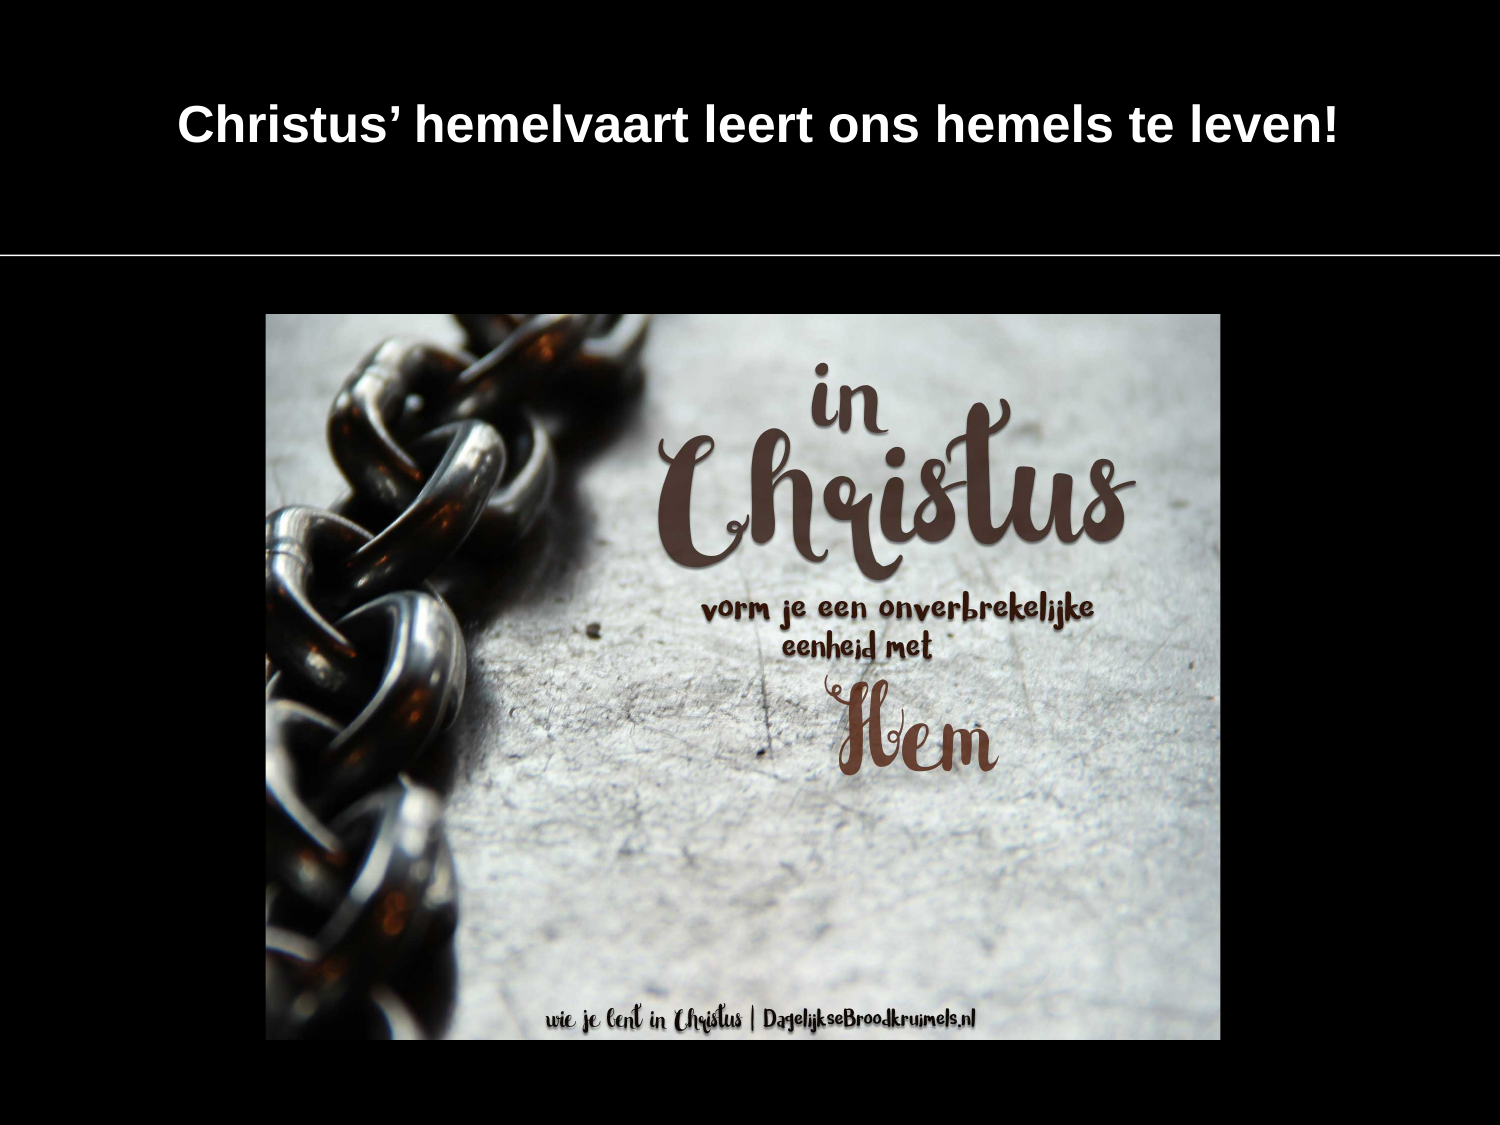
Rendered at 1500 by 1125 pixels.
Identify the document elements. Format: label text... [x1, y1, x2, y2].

picture [265, 314, 1221, 1041]
text_box Christus’ hemelvaart leert ons hemels te leven! [162, 83, 1356, 161]
